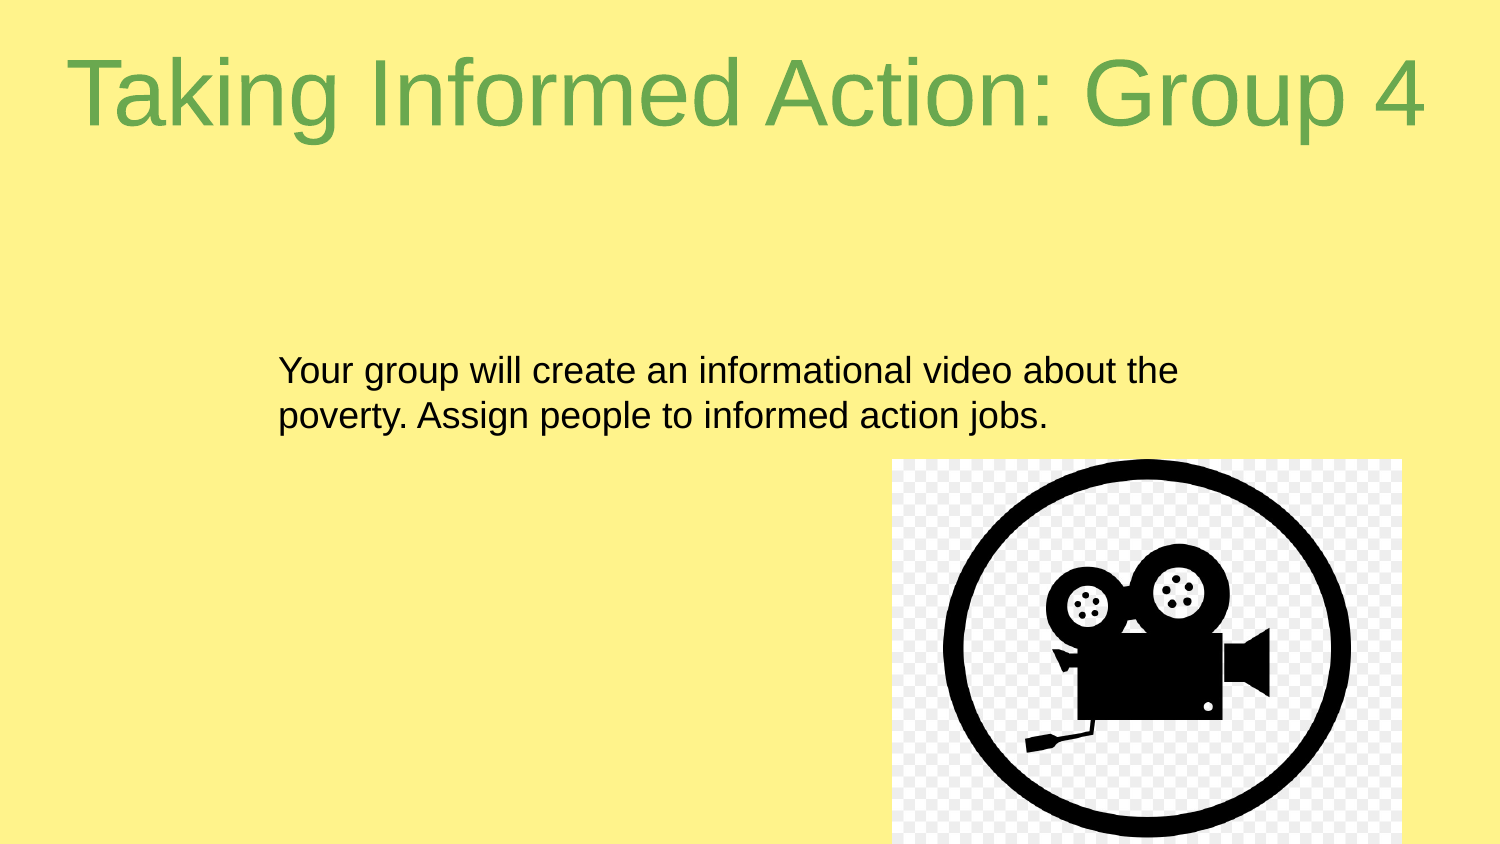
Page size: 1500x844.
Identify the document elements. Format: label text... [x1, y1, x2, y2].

text_box Your group will create an informational video about the poverty. Assign people to informed action jobs. [263, 145, 1280, 638]
picture [892, 459, 1402, 844]
